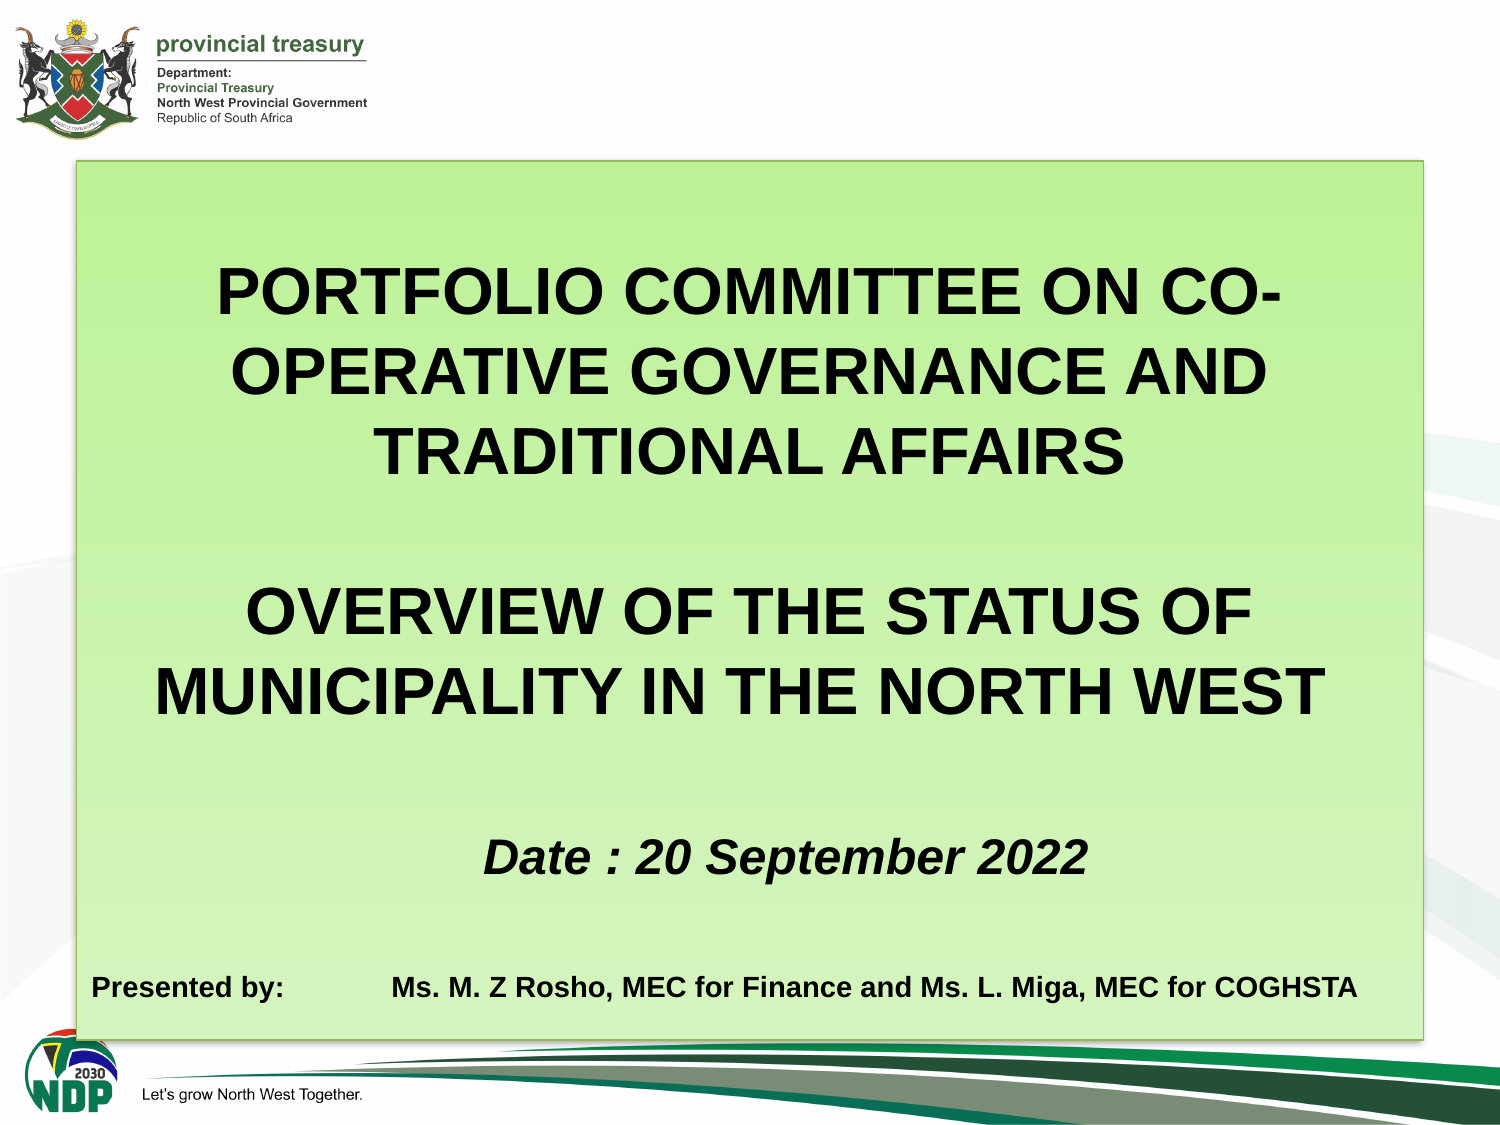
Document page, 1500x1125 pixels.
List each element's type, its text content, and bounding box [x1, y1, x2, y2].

text_box Portfolio Committee on Co-operative Governance and Traditional Affairs Overview of the Status of Municipality in the North West Date : 20 September 2022 Presented by: Ms. M. Z Rosho, MEC for Finance and Ms. L. Miga, MEC for COGHSTA [76, 160, 1424, 1041]
picture [0, 0, 1500, 1125]
